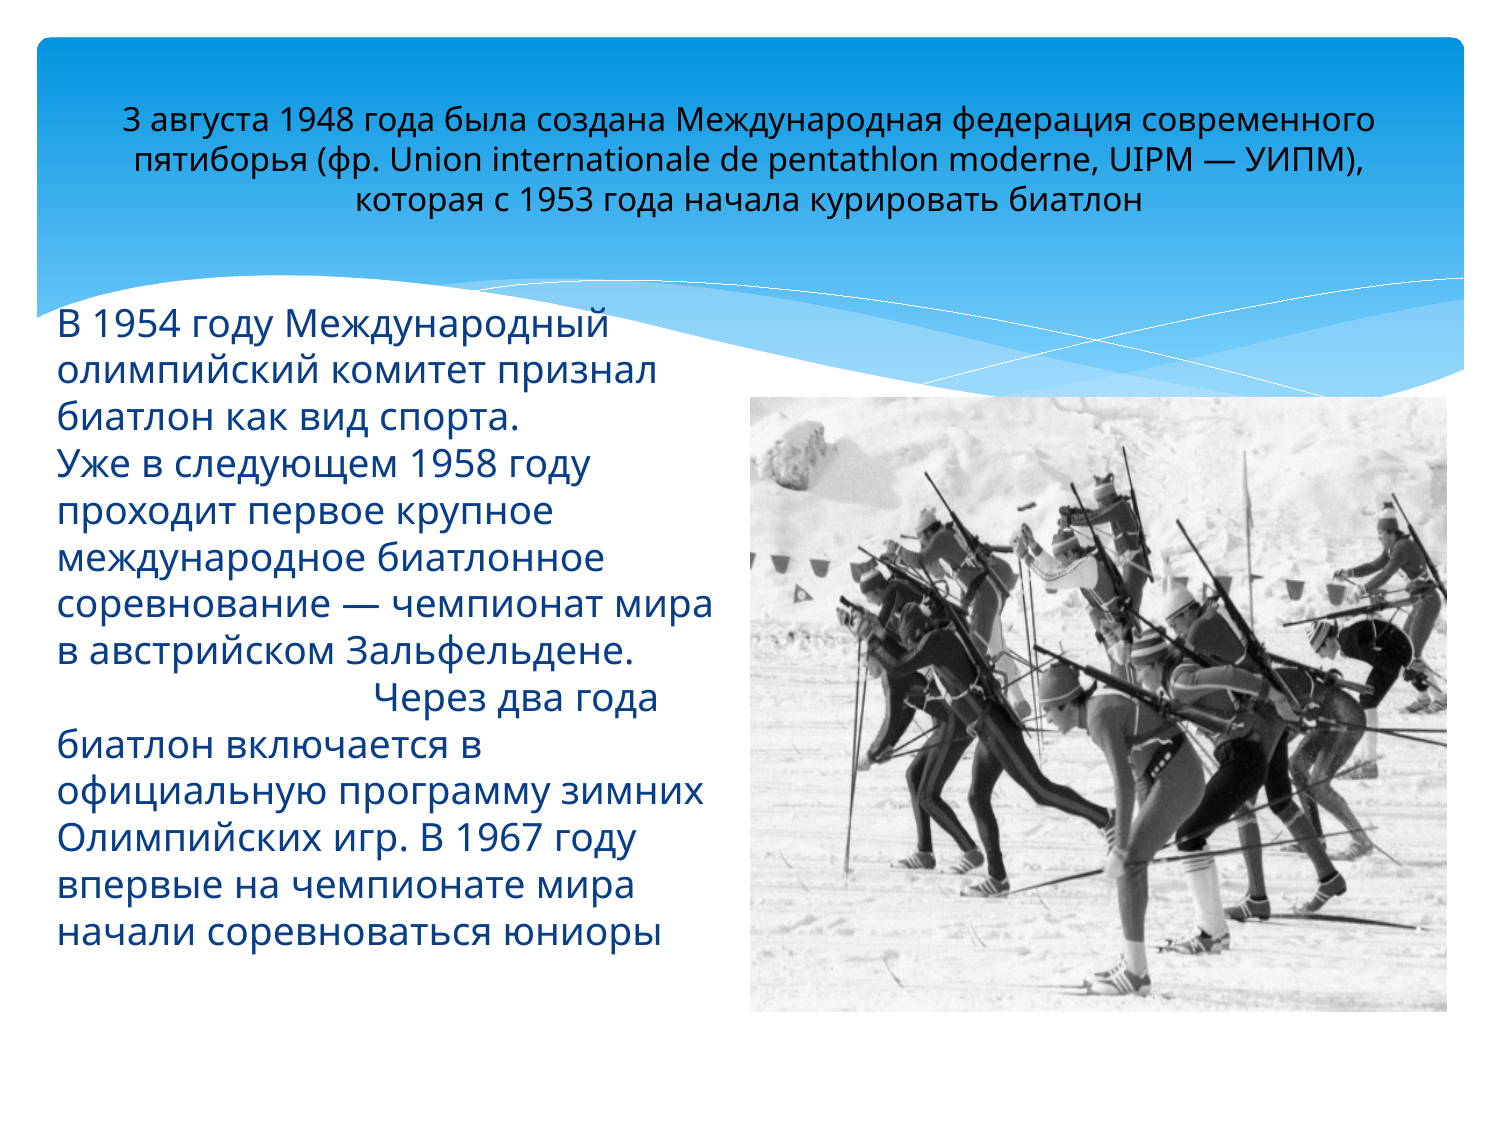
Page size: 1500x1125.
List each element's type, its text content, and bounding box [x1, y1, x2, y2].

list В 1954 году Международный олимпийский комитет признал биатлон как вид спорта. Уже в следующем 1958 году проходит первое крупное международное биатлонное соревнование — чемпионат мира в австрийском Зальфельдене. Через два года биатлон включается в официальную программу зимних Олимпийских игр. В 1967 году впервые на чемпионате мира начали соревноваться юниоры [41, 290, 738, 1005]
title 3 августа 1948 года была создана Международная федерация современного пятиборья (фр. Union internationale de pentathlon moderne, UIPM — УИПМ), которая с 1953 года начала курировать биатлон [75, 55, 1425, 261]
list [749, 396, 1448, 1013]
